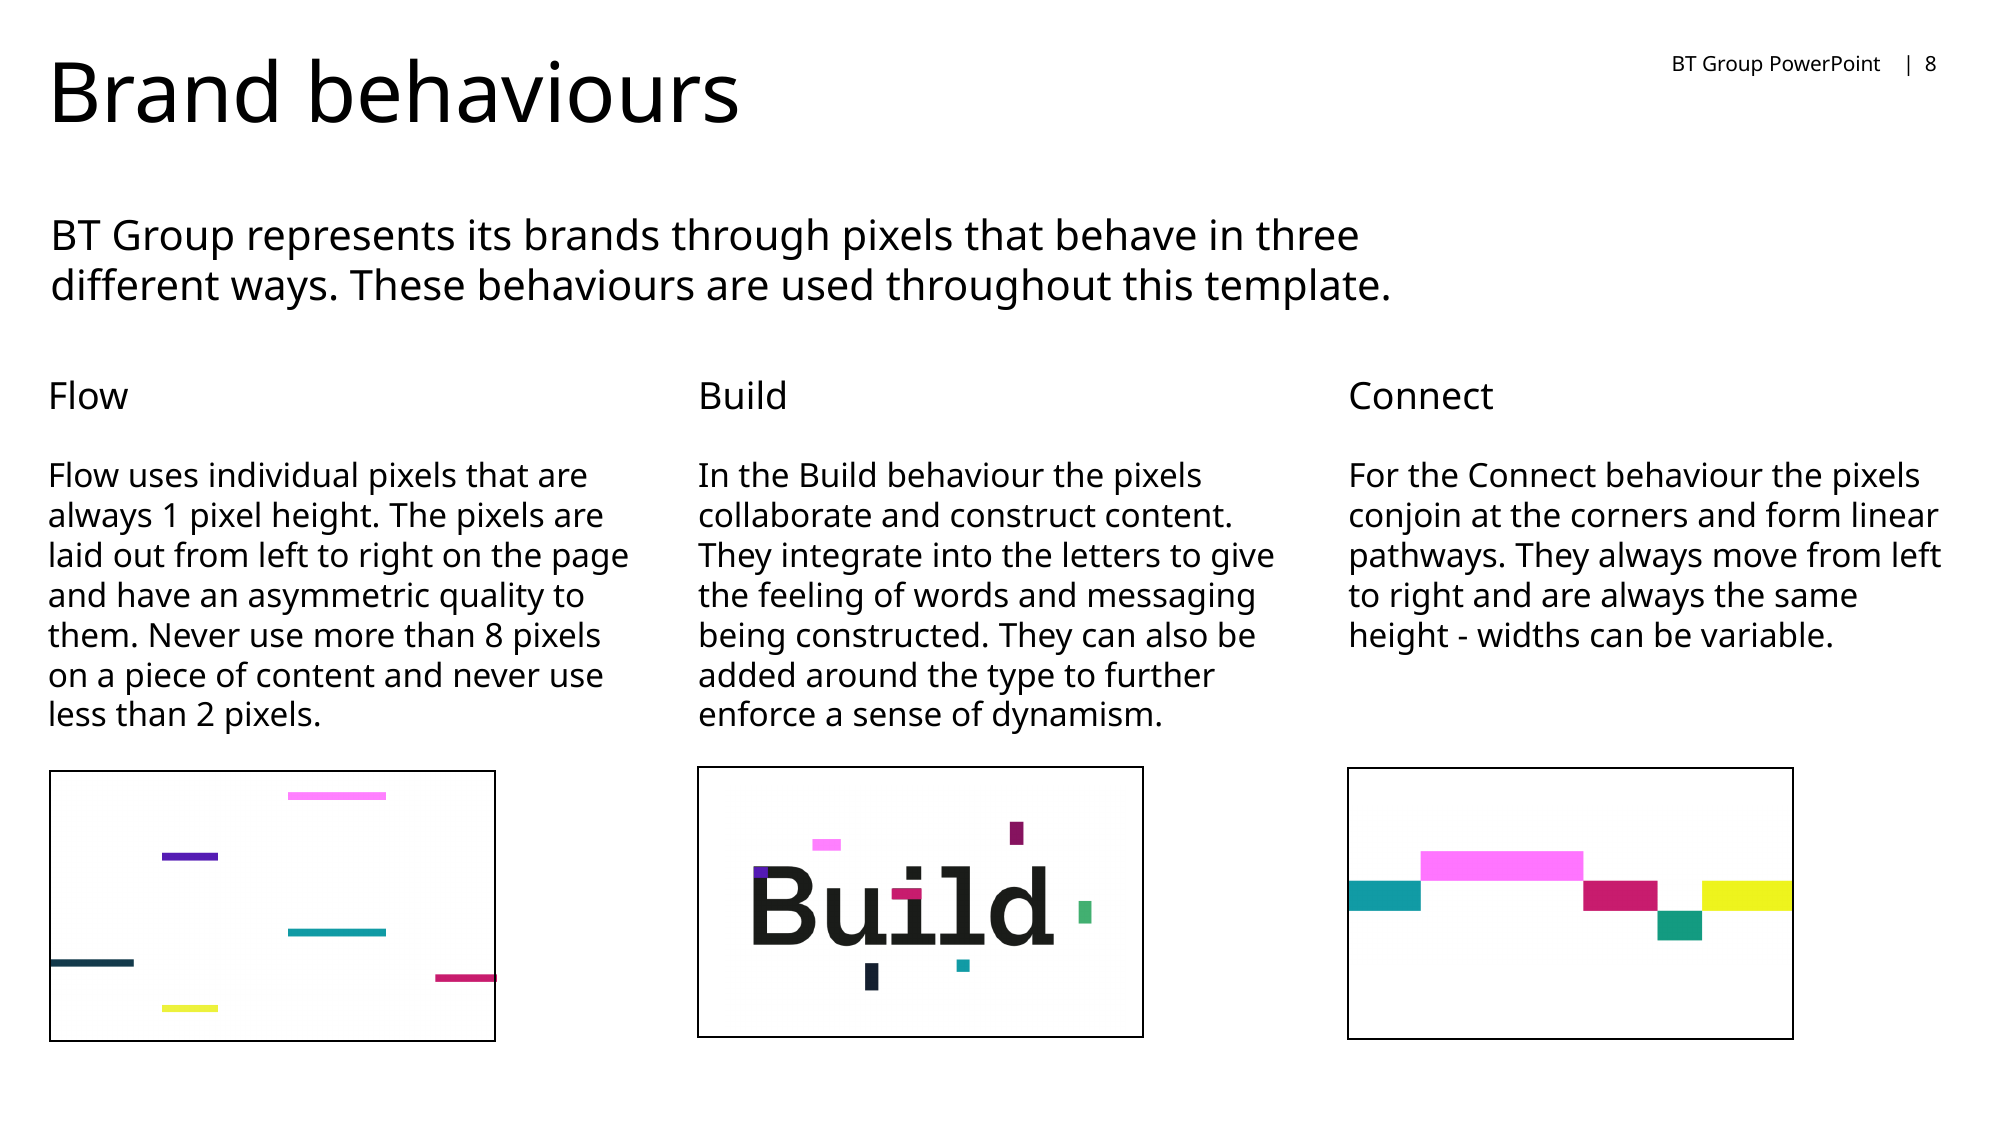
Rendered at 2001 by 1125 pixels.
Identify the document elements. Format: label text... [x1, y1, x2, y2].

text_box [50, 770, 497, 1041]
list BT Group represents its brands through pixels that behave in three different ways. These behaviours are used throughout this template. [50, 208, 1473, 344]
footer BT Group PowerPoint | [1472, 50, 1915, 85]
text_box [1347, 768, 1793, 1039]
list Build In the Build behaviour the pixels collaborate and construct content. They integrate into the letters to give the feeling of words and messaging being constructed. They can also be added around the type to further enforce a sense of dynamism. [698, 371, 1300, 1041]
list Flow Flow uses individual pixels that are always 1 pixel height. The pixels are laid out from left to right on the page and have an asymmetric quality to them. Never use more than 8 pixels on a piece of content and never use less than 2 pixels. [47, 371, 650, 1041]
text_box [697, 767, 1143, 1038]
slide_number 8 [1924, 50, 1985, 85]
title Brand behaviours [47, 51, 1950, 209]
list Connect For the Connect behaviour the pixels conjoin at the corners and form linear pathways. They always move from left to right and are always the same height - widths can be variable. [1348, 371, 1950, 1041]
